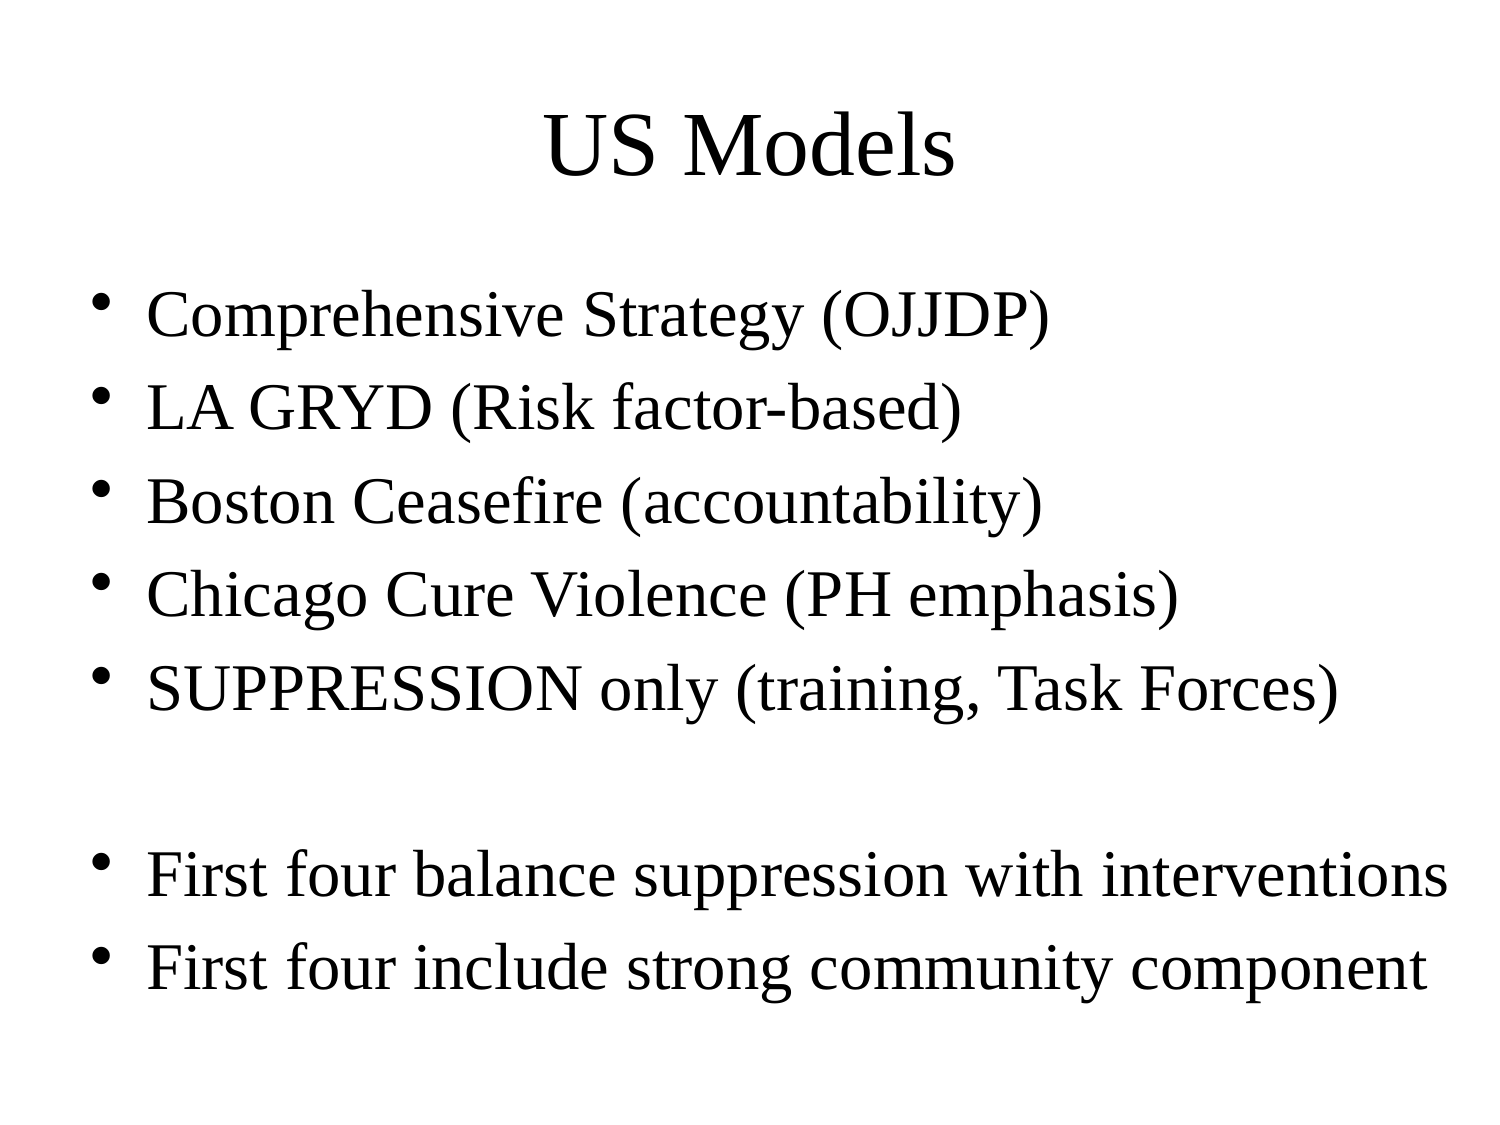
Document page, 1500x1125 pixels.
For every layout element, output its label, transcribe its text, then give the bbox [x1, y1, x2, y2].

list Comprehensive Strategy (OJJDP) LA GRYD (Risk factor-based) Boston Ceasefire (accountability) Chicago Cure Violence (PH emphasis) SUPPRESSION only (training, Task Forces) First four balance suppression with interventions First four include strong community component [74, 262, 1500, 1006]
title US Models [74, 44, 1426, 233]
